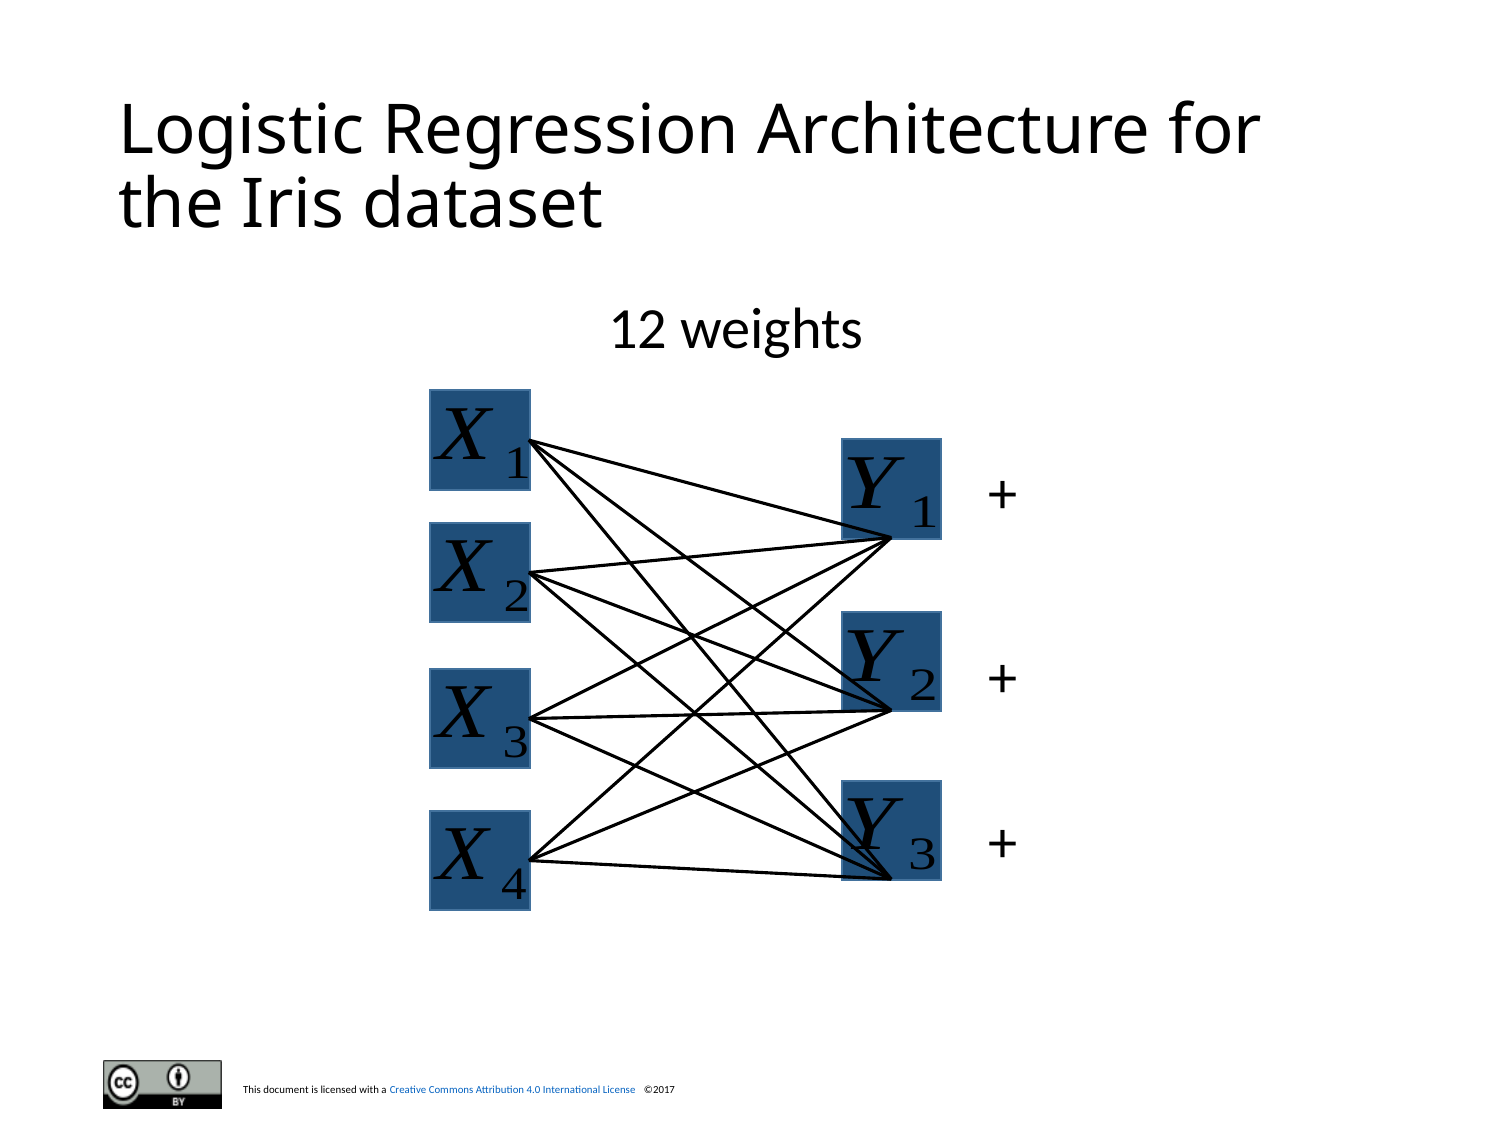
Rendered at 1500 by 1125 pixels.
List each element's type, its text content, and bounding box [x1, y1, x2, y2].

picture [103, 1060, 222, 1109]
title Logistic Regression Architecture for the Iris dataset [103, 59, 1397, 278]
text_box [528, 440, 843, 488]
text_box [528, 488, 843, 661]
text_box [528, 661, 843, 830]
text_box 12 weights [593, 282, 907, 368]
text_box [528, 830, 843, 861]
